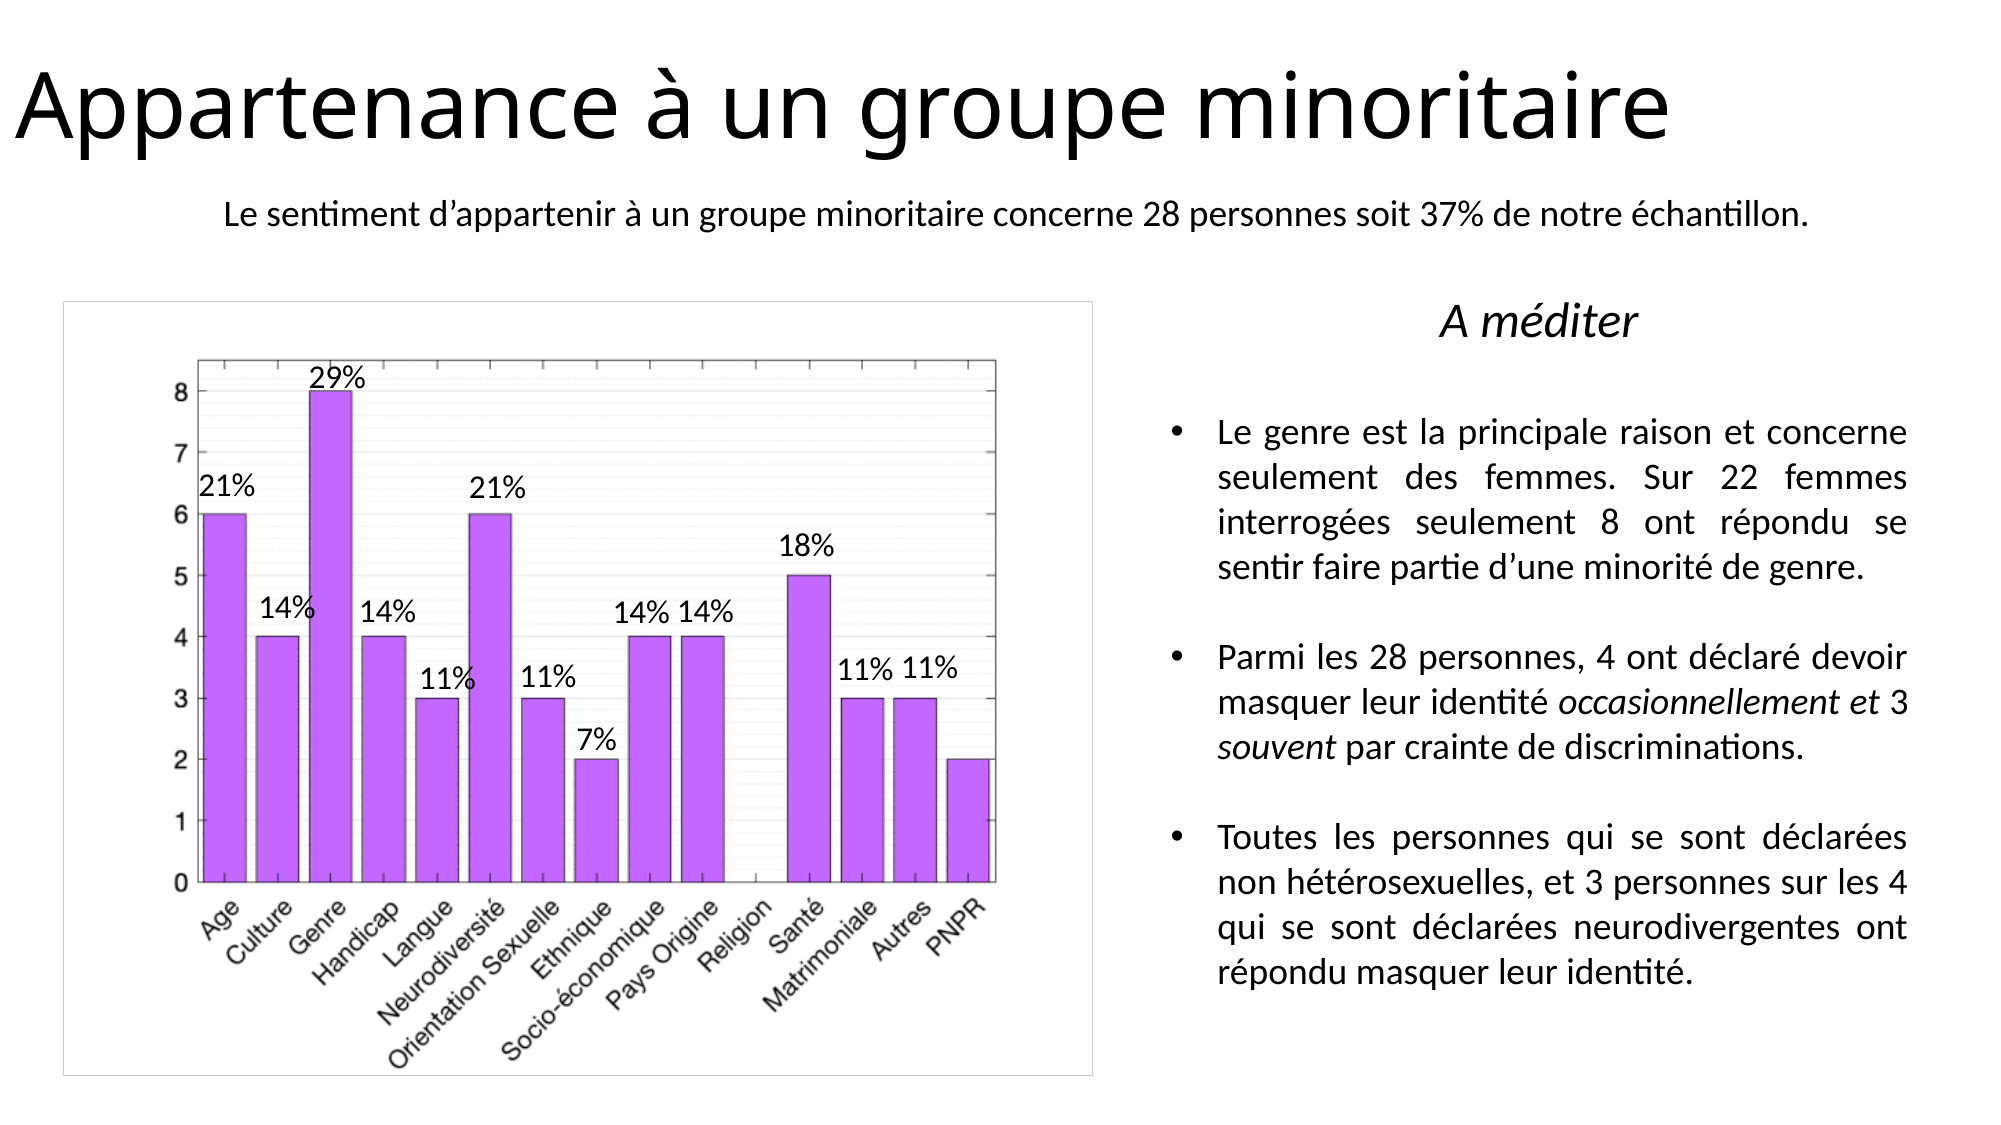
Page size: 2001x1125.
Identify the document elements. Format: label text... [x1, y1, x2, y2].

title Appartenance à un groupe minoritaire [0, 0, 1725, 142]
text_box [0, 142, 2000, 1125]
